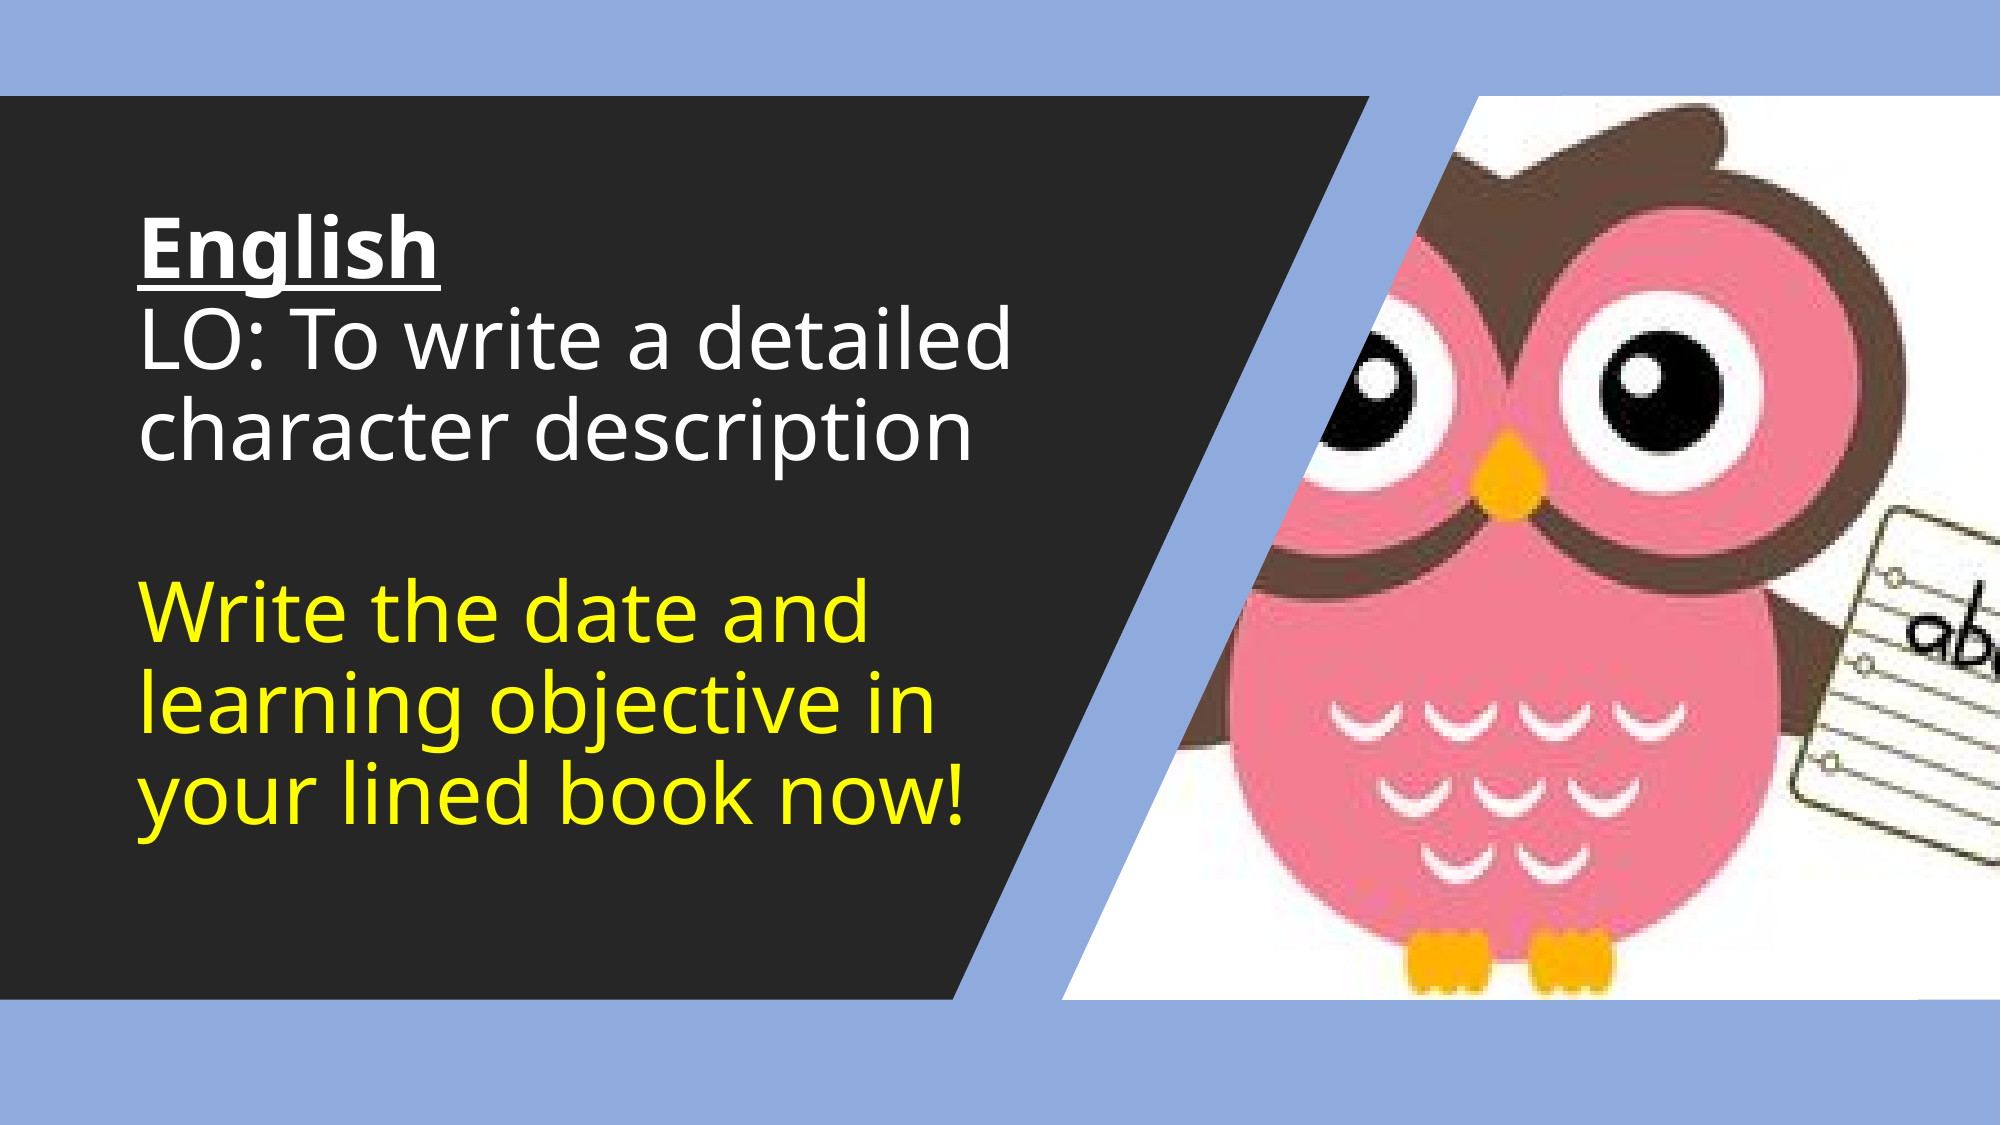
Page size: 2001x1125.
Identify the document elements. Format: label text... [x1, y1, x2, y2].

picture [1061, 95, 2000, 1000]
title English LO: To write a detailed character description Write the date and learning objective in your lined book now! [122, 186, 1061, 850]
text_box [0, 94, 1372, 1001]
